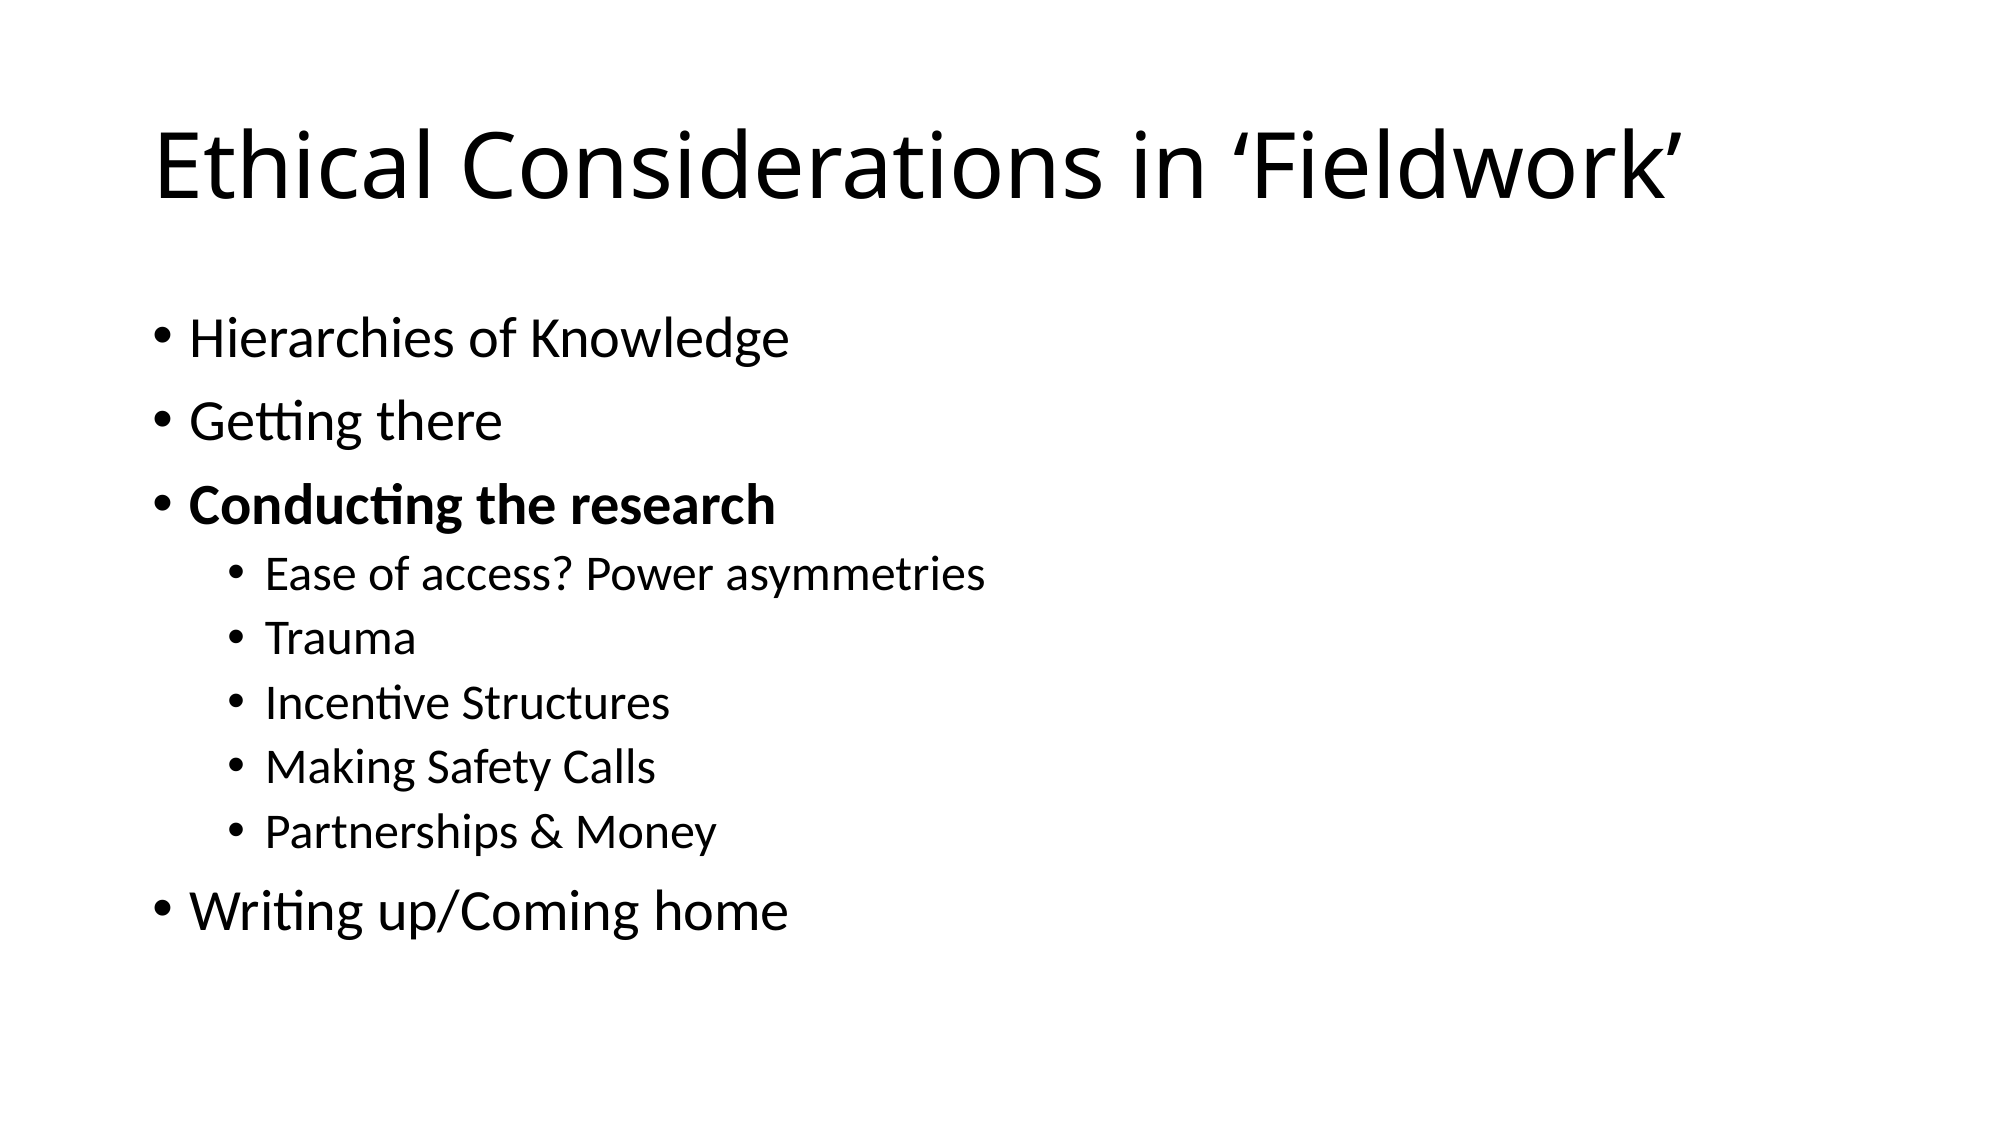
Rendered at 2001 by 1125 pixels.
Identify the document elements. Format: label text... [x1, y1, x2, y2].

title Ethical Considerations in ‘Fieldwork’ [137, 59, 1863, 278]
list Hierarchies of Knowledge Getting there Conducting the research Ease of access? Power asymmetries Trauma Incentive Structures Making Safety Calls Partnerships & Money Writing up/Coming home [137, 299, 1863, 1014]
